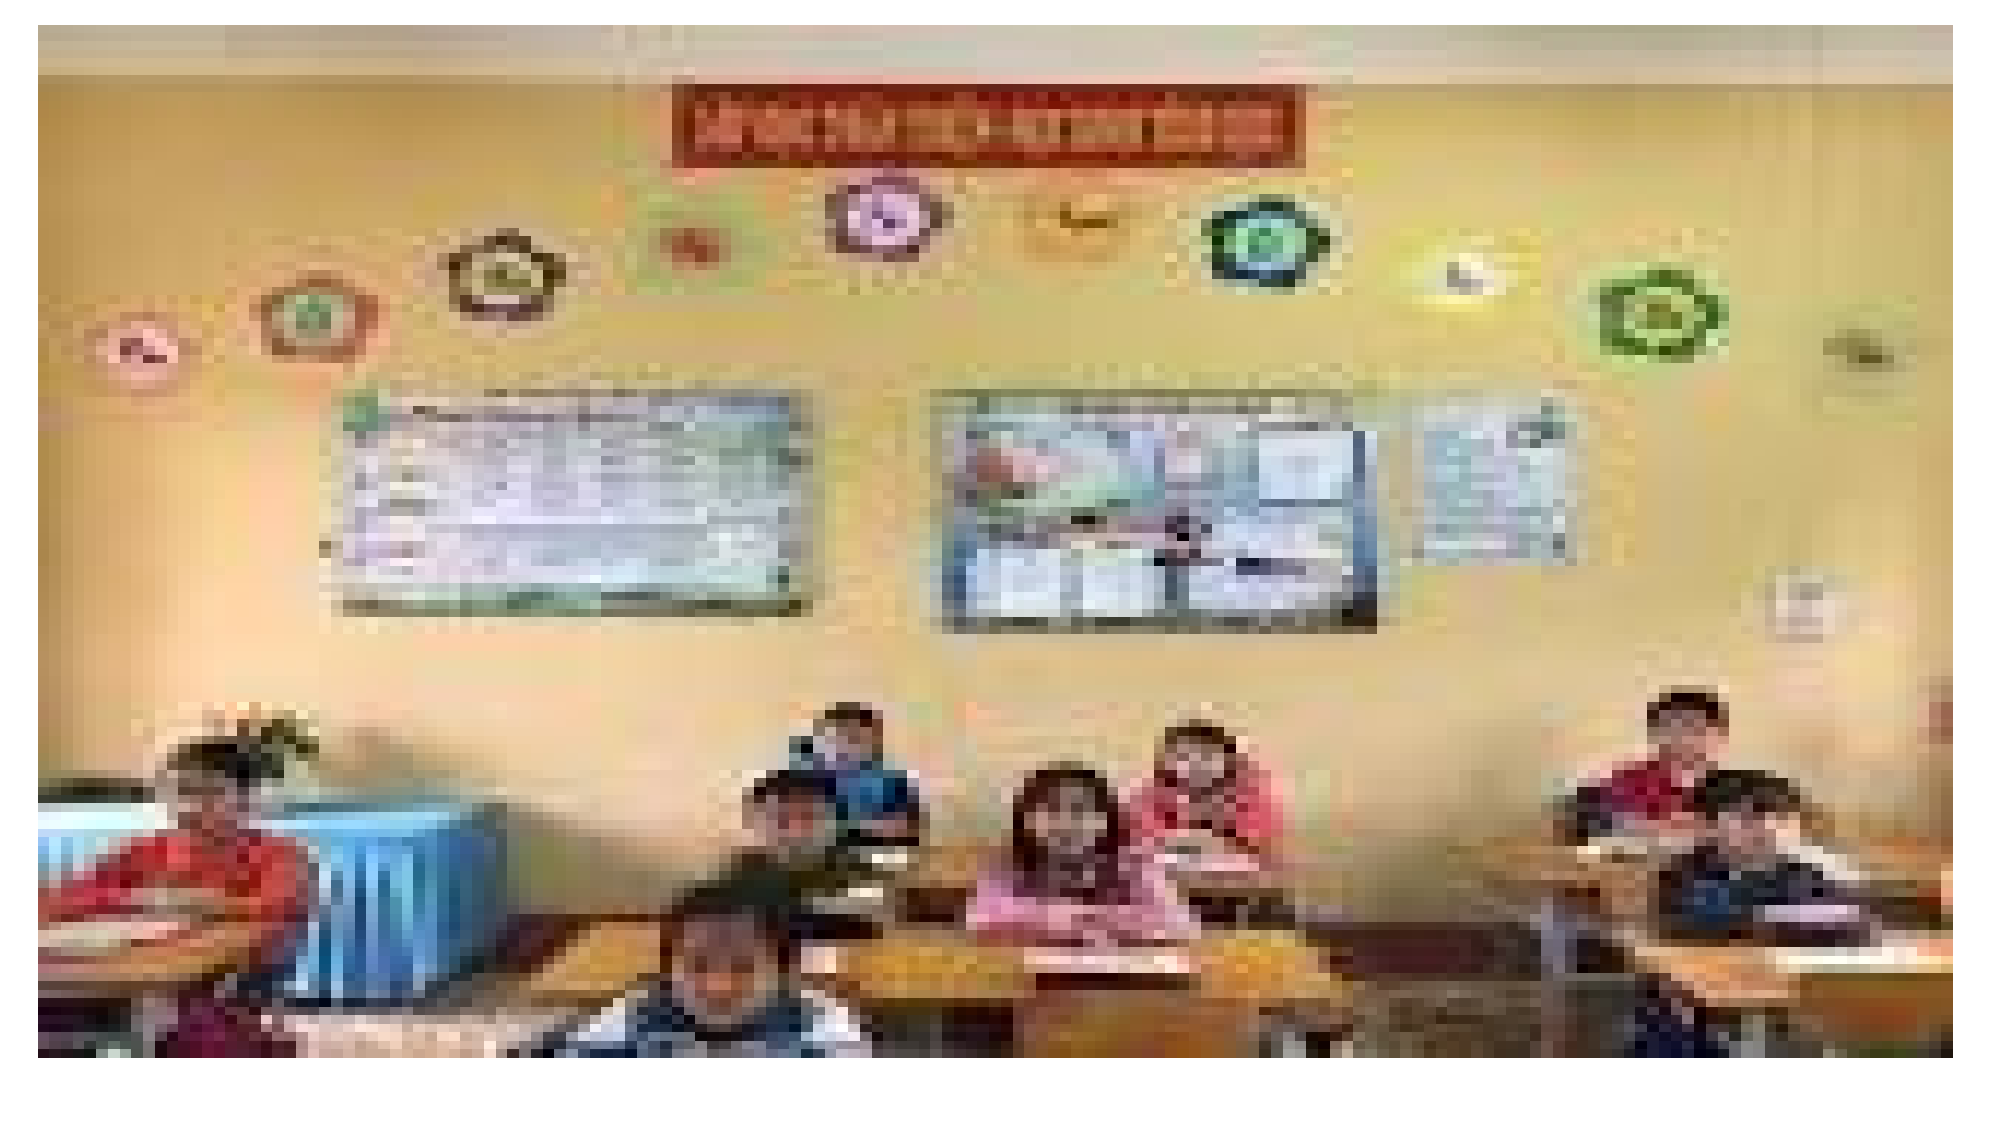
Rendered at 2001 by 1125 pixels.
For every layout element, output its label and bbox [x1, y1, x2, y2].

list [38, 25, 1953, 1058]
